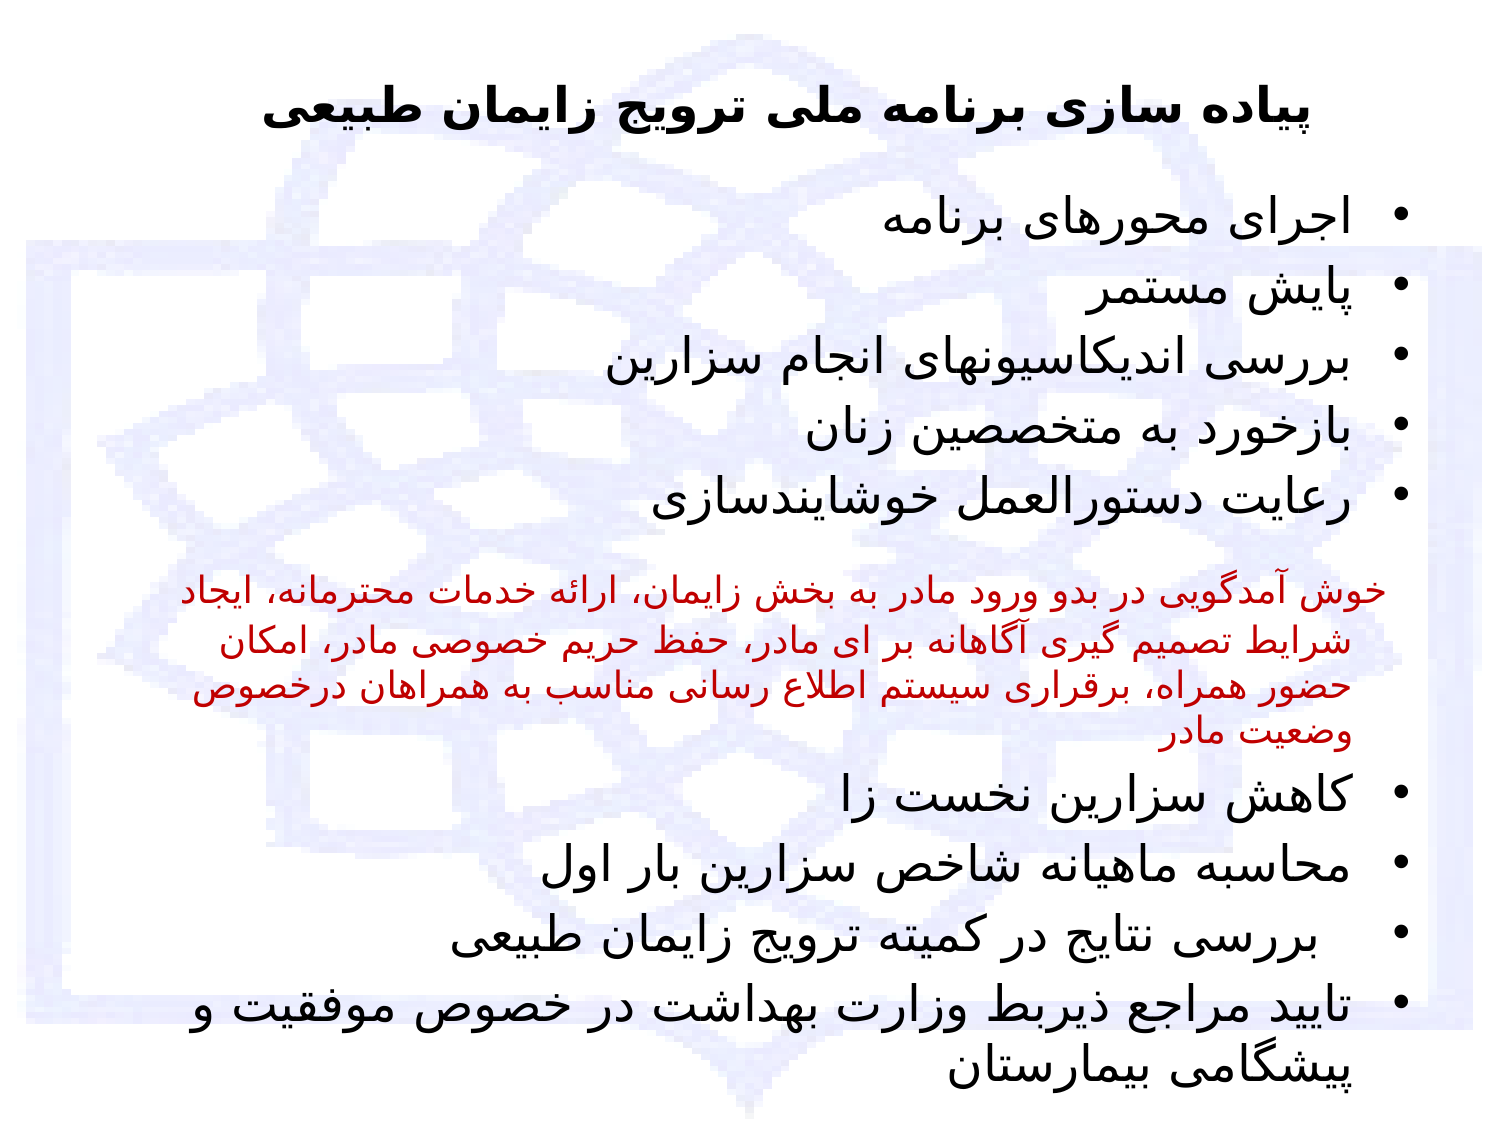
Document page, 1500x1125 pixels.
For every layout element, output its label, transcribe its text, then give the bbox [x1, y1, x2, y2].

list اجرای محورهای برنامه پایش مستمر بررسی اندیکاسیونهای انجام سزارین بازخورد به متخصصین زنان رعایت دستورالعمل خوشایندسازی خوش آمدگویی در بدو ورود مادر به بخش زایمان، ارائه خدمات محترمانه، ایجاد شرایط تصمیم گیری آگاهانه بر ای مادر، حفظ حریم خصوصی مادر، امکان حضور همراه، برقراری سیستم اطلاع رسانی مناسب به همراهان درخصوص وضعیت مادر کاهش سزارین نخست زا محاسبه ماهیانه شاخص سزارین بار اول بررسی نتایج در کمیته ترویج زایمان طبیعی تایید مراجع ذیربط وزارت بهداشت در خصوص موفقیت و پیشگامی بیمارستان [150, 175, 1425, 1079]
title پیاده سازی برنامه ملی ترویج زایمان طبیعی [150, 45, 1425, 161]
